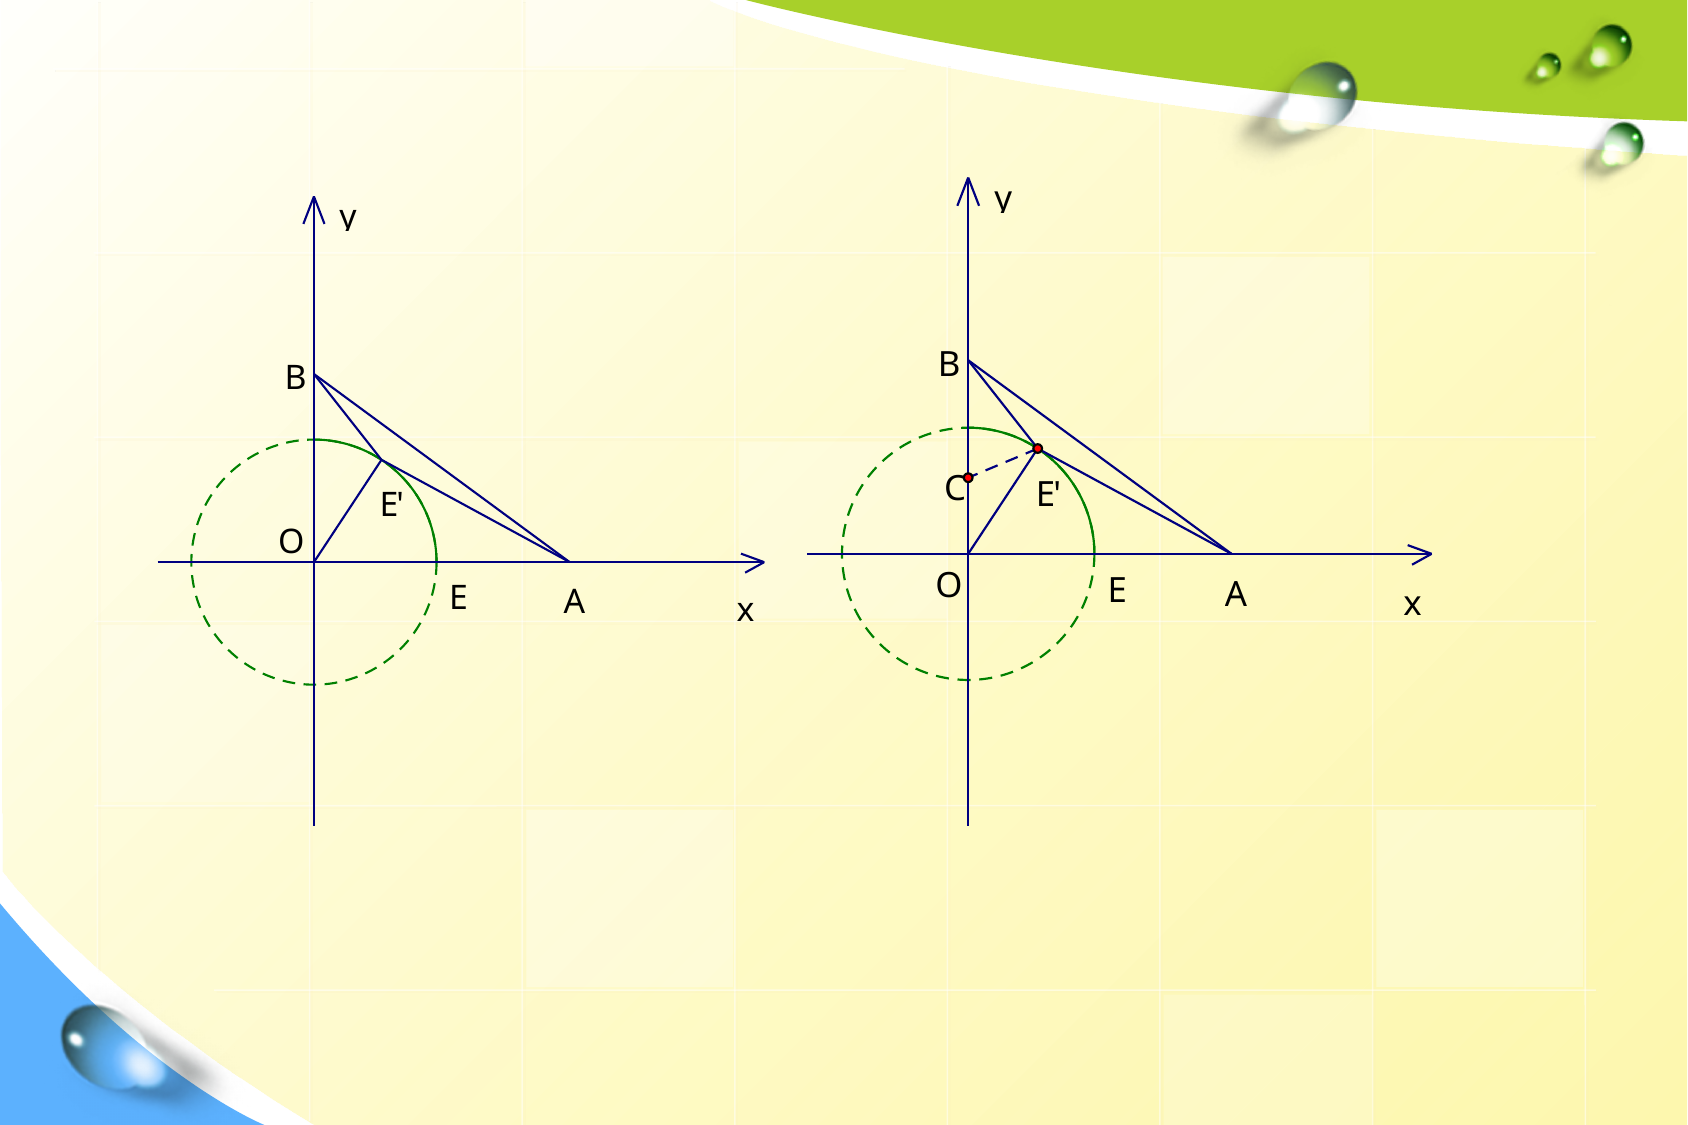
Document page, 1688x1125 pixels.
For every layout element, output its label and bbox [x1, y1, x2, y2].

list [136, 166, 785, 848]
picture [785, 0, 1688, 848]
picture [0, 915, 257, 1125]
